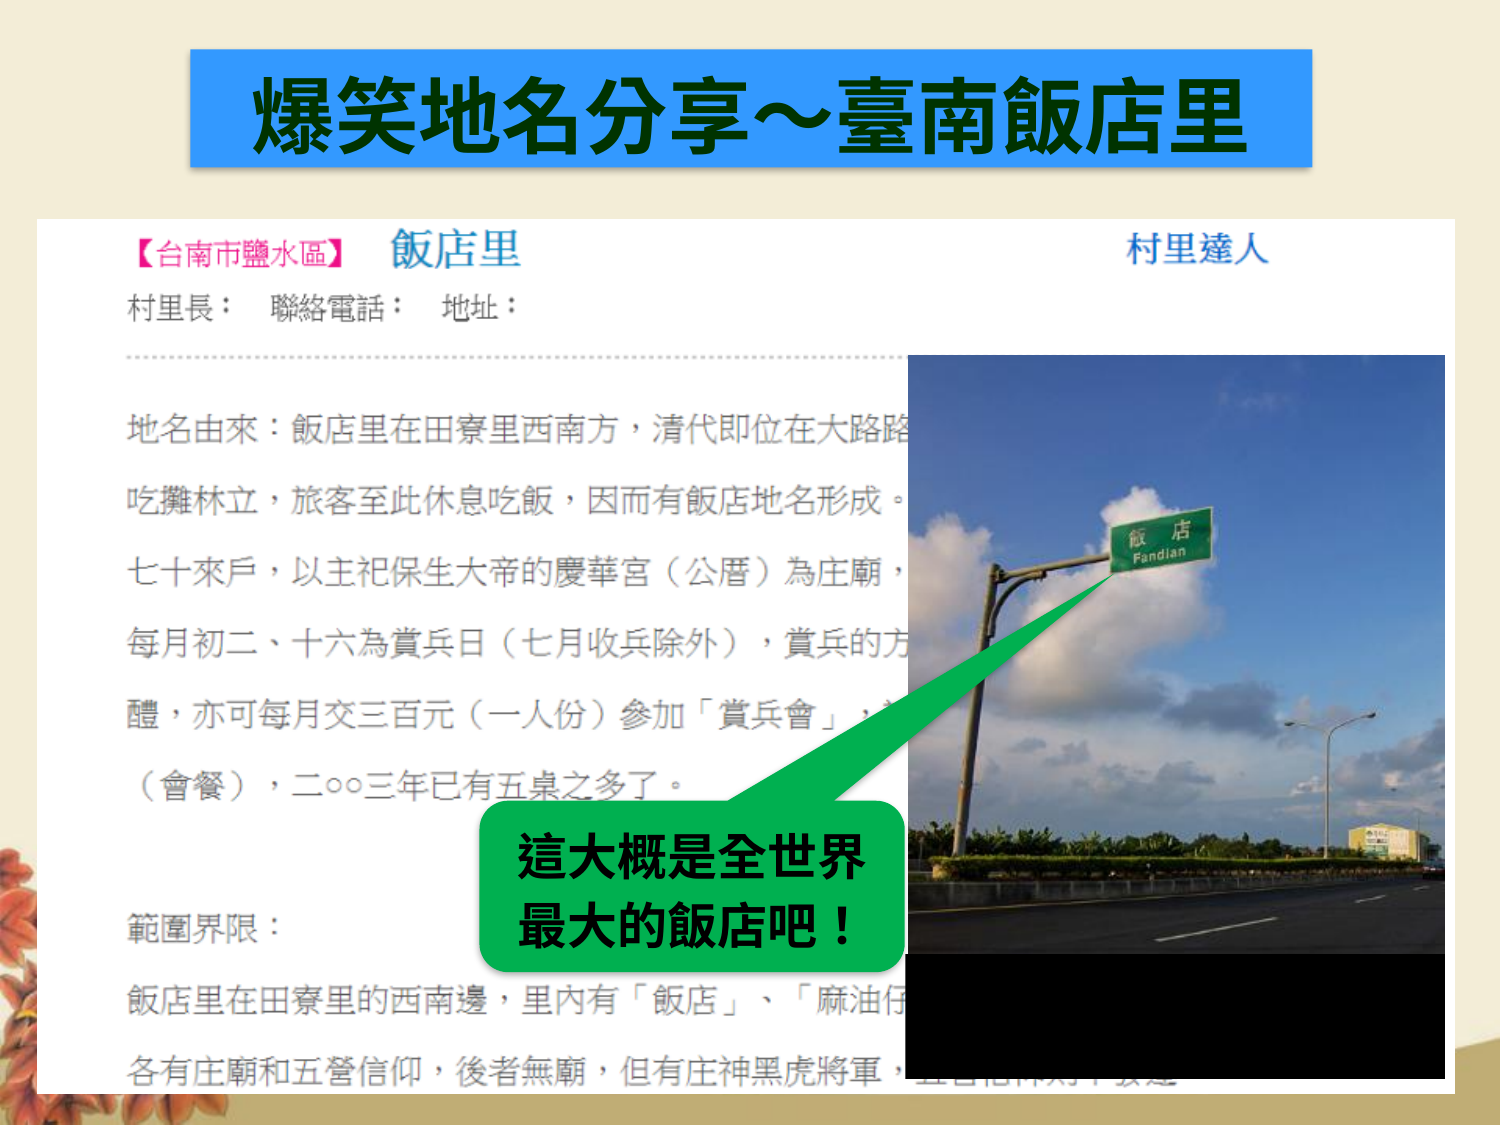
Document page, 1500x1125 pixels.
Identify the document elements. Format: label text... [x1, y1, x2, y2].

title 爆笑地名分享～臺南飯店里 [189, 48, 1313, 168]
picture [0, 0, 1500, 1125]
